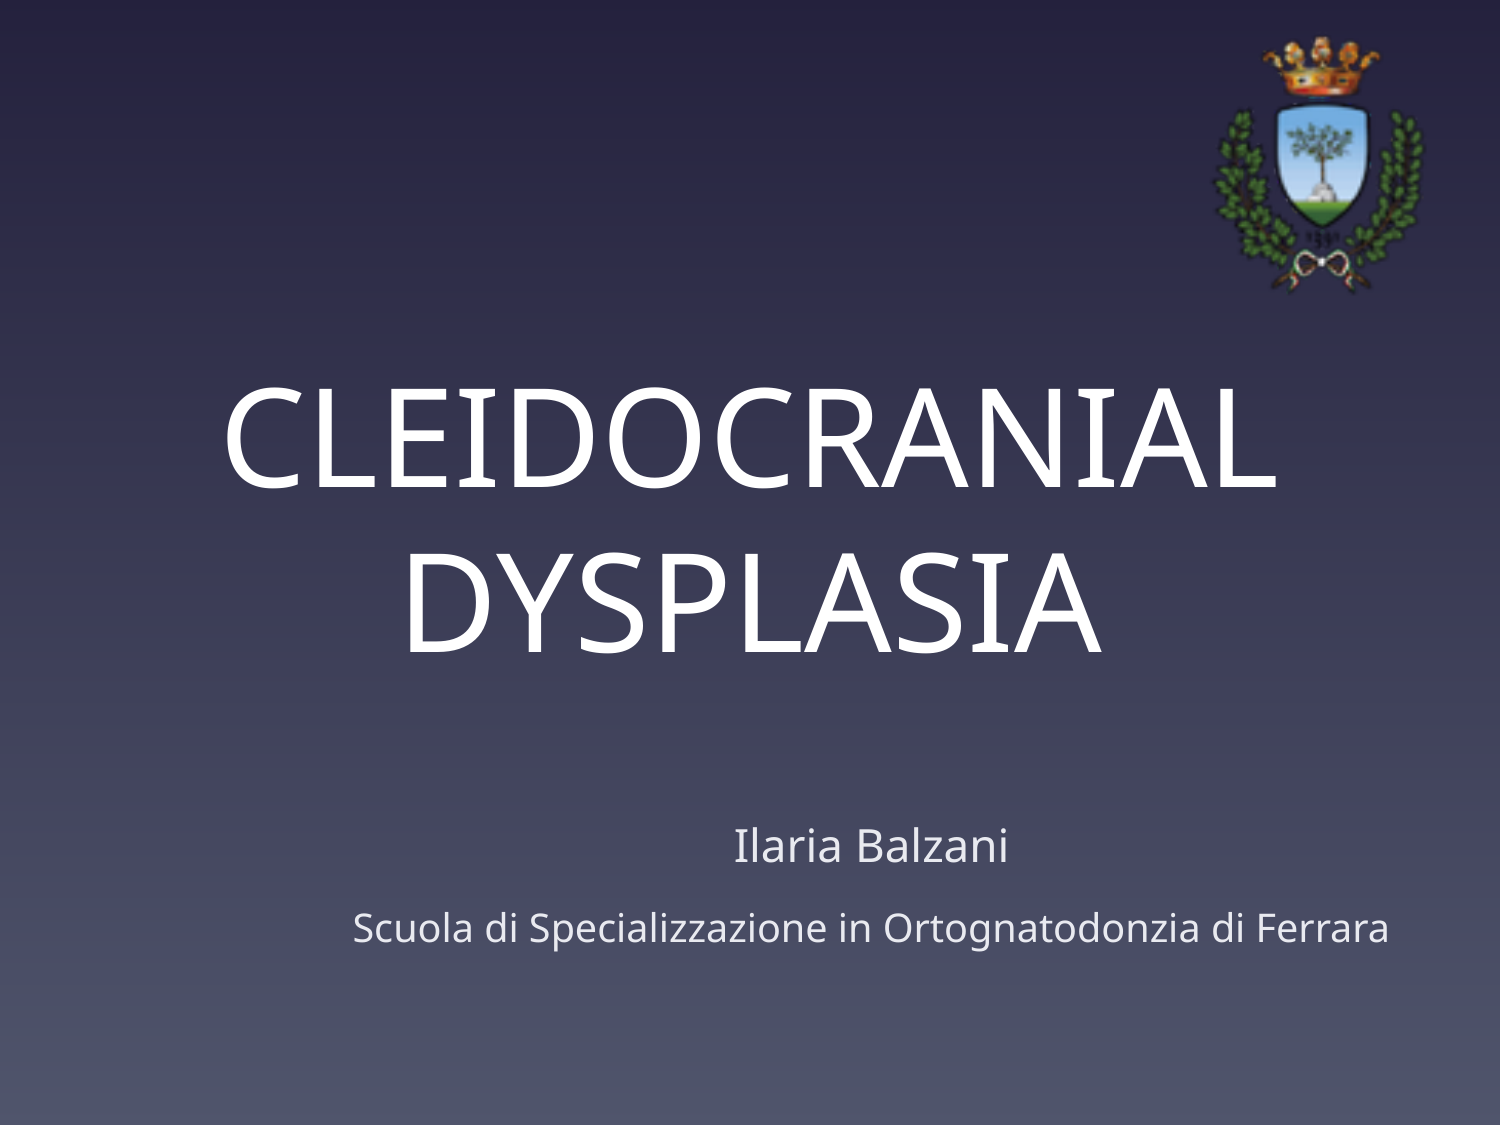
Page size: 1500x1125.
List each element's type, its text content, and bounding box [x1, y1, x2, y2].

title CLEIDOCRANIAL DYSPLASIA [112, 291, 1388, 688]
subtitle Ilaria Balzani Scuola di Specializzazione in Ortognatodonzia di Ferrara [308, 780, 1435, 1069]
picture [1205, 30, 1437, 302]
